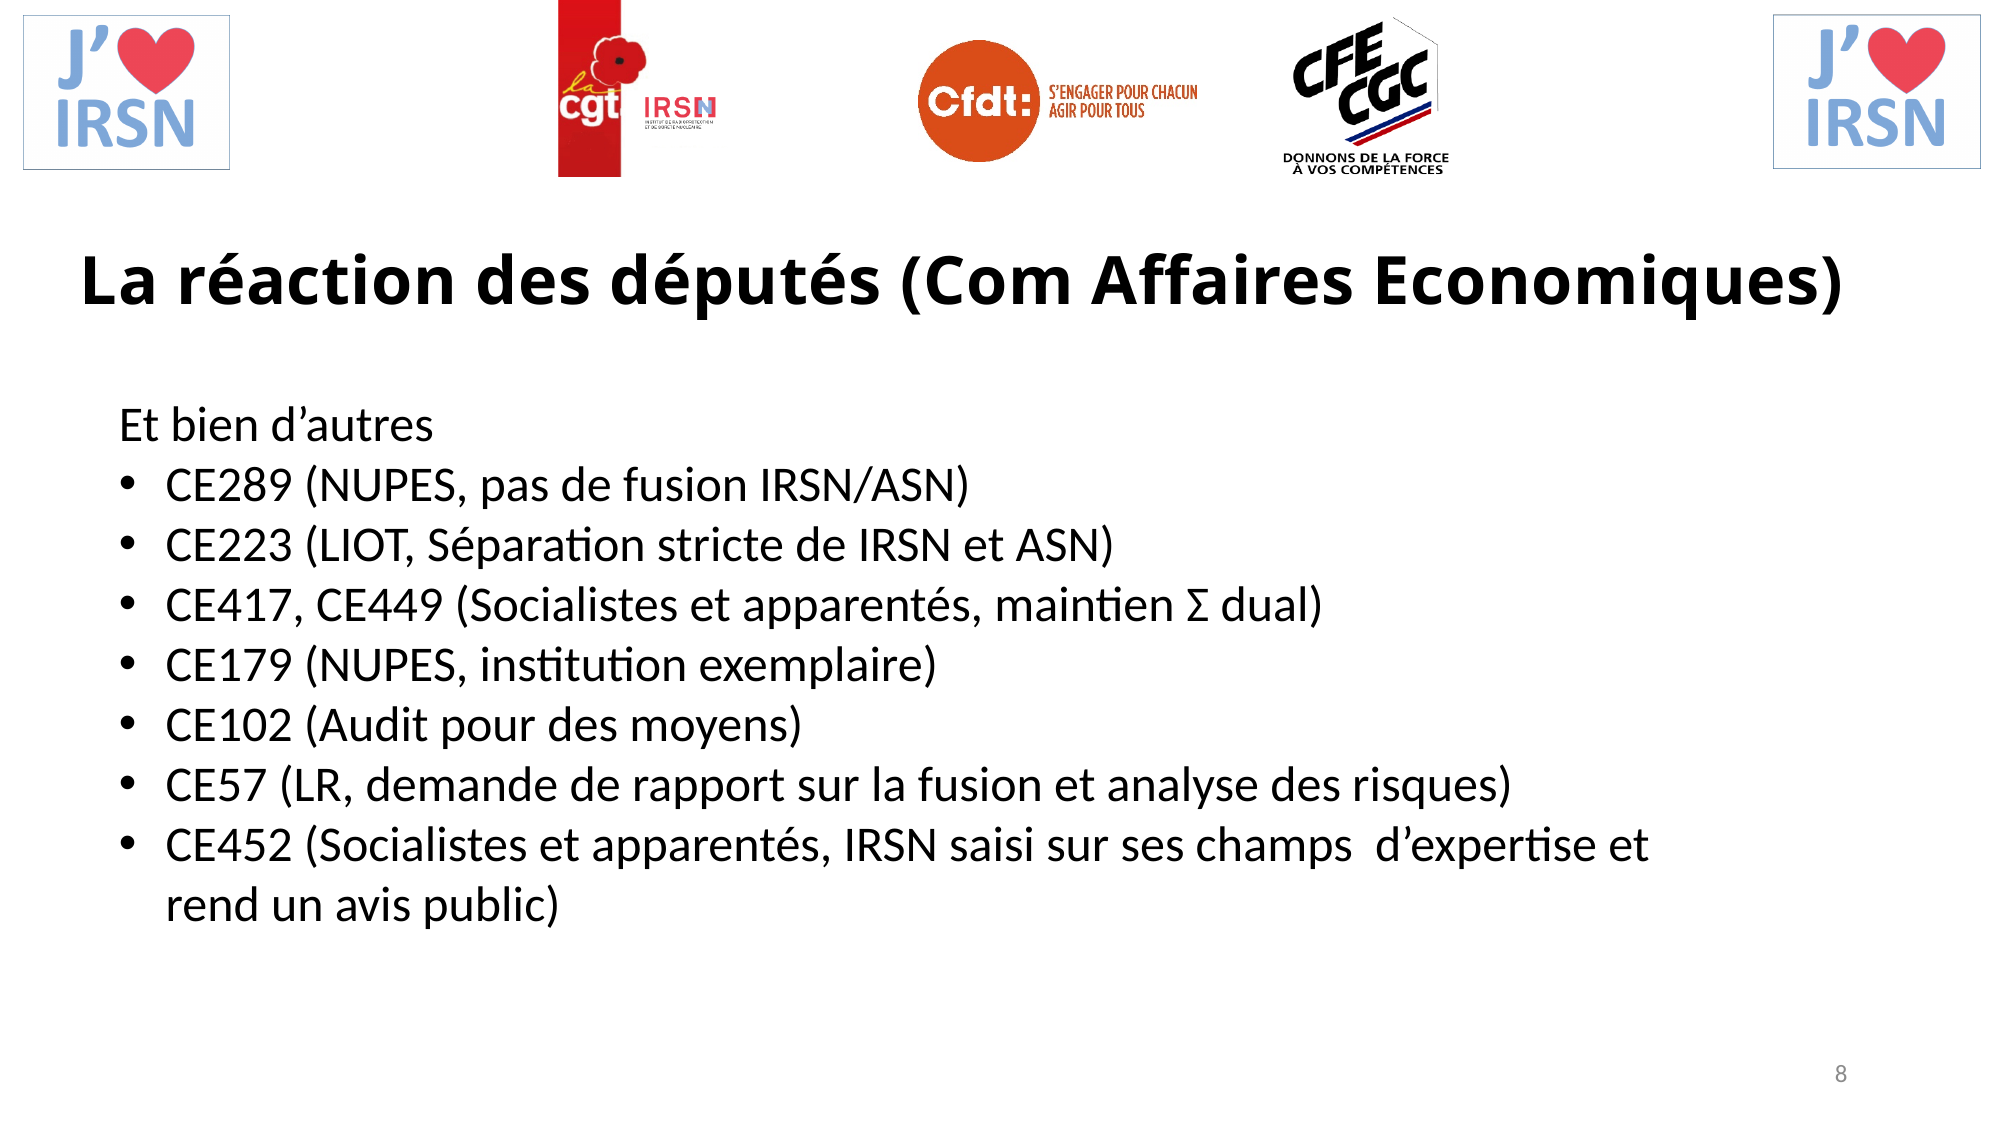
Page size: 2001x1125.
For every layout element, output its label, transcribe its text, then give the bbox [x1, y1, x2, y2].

picture [1282, 17, 1453, 182]
picture [10, 6, 239, 175]
list La réaction des députés (Com Affaires Economiques) [79, 228, 1921, 385]
picture [1761, 5, 1990, 174]
picture [918, 40, 1197, 162]
picture [558, 0, 735, 177]
slide_number 8 [1412, 1042, 1863, 1103]
text_box Et bien d’autres CE289 (NUPES, pas de fusion IRSN/ASN) CE223 (LIOT, Séparation stricte de IRSN et ASN) CE417, CE449 (Socialistes et apparentés, maintien Σ dual) CE179 (NUPES, institution exemplaire) CE102 (Audit pour des moyens) CE57 (LR, demande de rapport sur la fusion et analyse des risques) CE452 (Socialistes et apparentés, IRSN saisi sur ses champs d’expertise et rend un avis public) [104, 385, 1753, 940]
